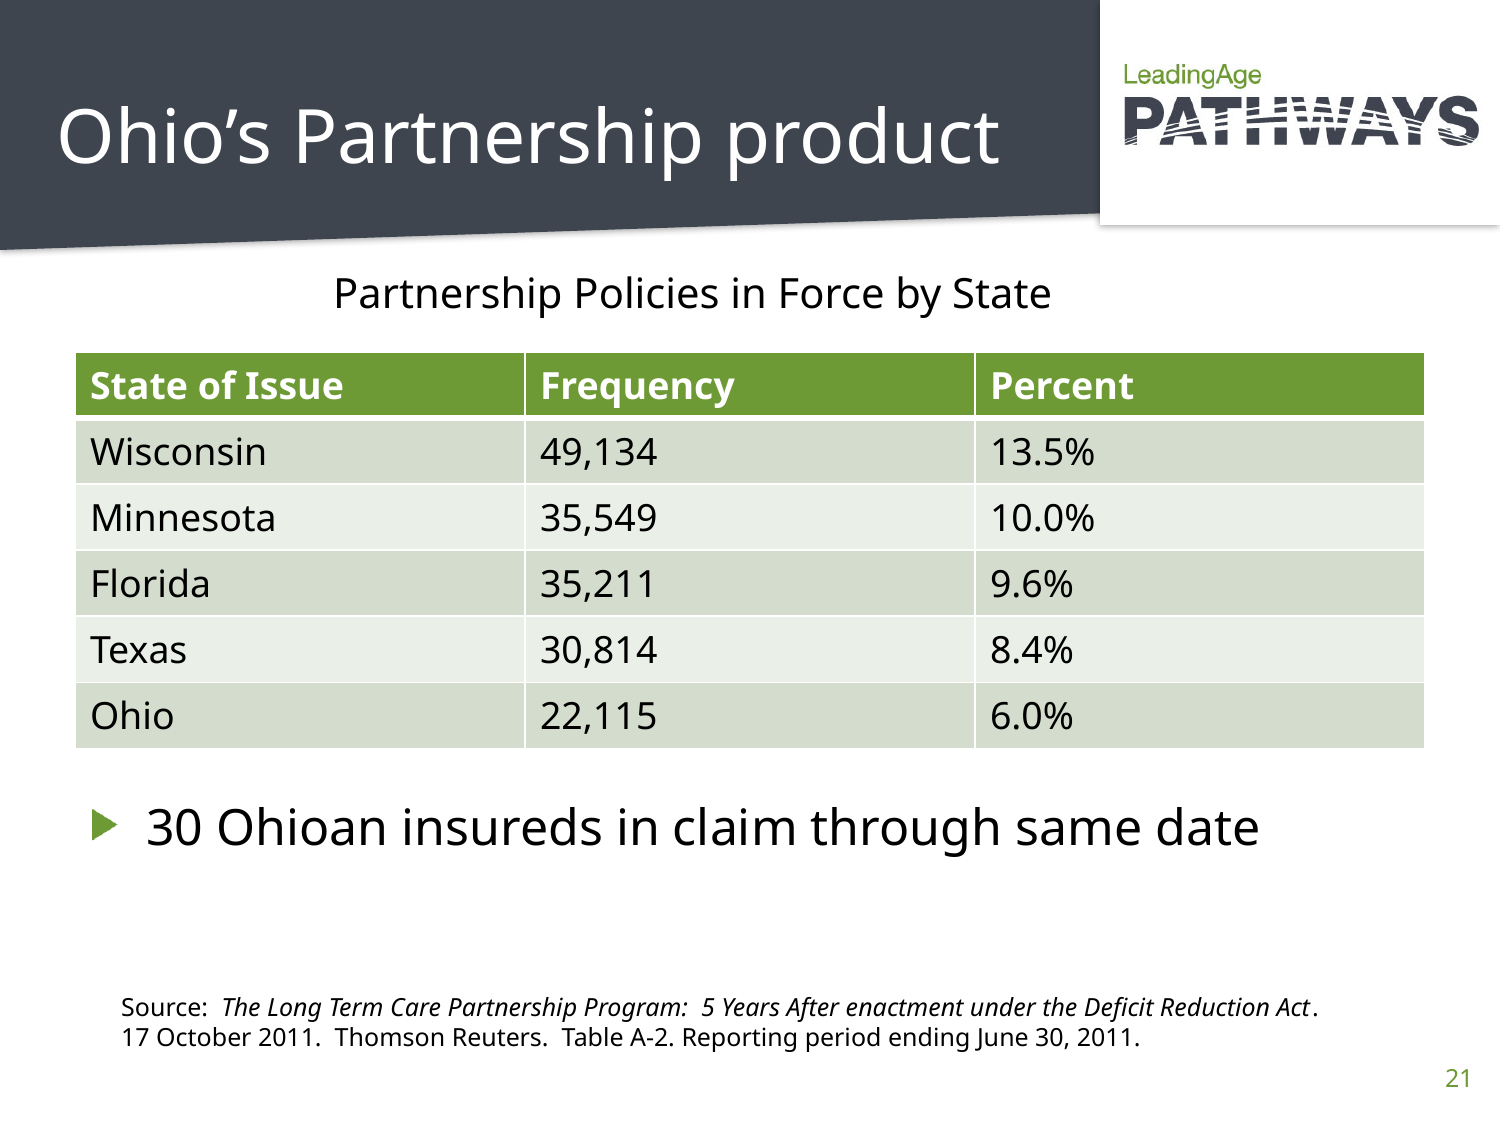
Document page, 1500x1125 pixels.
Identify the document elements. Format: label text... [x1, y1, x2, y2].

table_cell Florida [76, 551, 524, 615]
table_header Frequency [526, 353, 974, 415]
table_cell 6.0% [976, 683, 1424, 748]
table_cell 8.4% [976, 617, 1424, 682]
table_cell 9.6% [976, 551, 1424, 615]
title Ohio’s Partnership product [42, 81, 1132, 301]
table_cell 10.0% [976, 485, 1424, 549]
table_cell 22,115 [526, 683, 974, 748]
table_cell Wisconsin [76, 421, 524, 483]
table_cell Ohio [76, 683, 524, 748]
picture [1100, 49, 1500, 161]
table_cell Minnesota [76, 485, 524, 549]
slide_number 21 [1430, 1055, 1500, 1125]
table_cell 35,549 [526, 485, 974, 549]
table_cell 49,134 [526, 421, 974, 483]
table_cell 13.5% [976, 421, 1424, 483]
text_box 30 Ohioan insureds in claim through same date [74, 787, 1425, 897]
text_box Partnership Policies in Force by State [318, 259, 1068, 325]
text_box Source: The Long Term Care Partnership Program: 5 Years After enactment under the Deficit Reduction Act. 17 October 2011. Thomson Reuters. Table A-2. Reporting period ending June 30, 2011. [106, 984, 1347, 1059]
table_cell 30,814 [526, 617, 974, 682]
table_header State of Issue [76, 353, 524, 415]
table_cell Texas [76, 617, 524, 682]
picture [89, 807, 121, 843]
table_cell 35,211 [526, 551, 974, 615]
table_header Percent [976, 353, 1424, 415]
